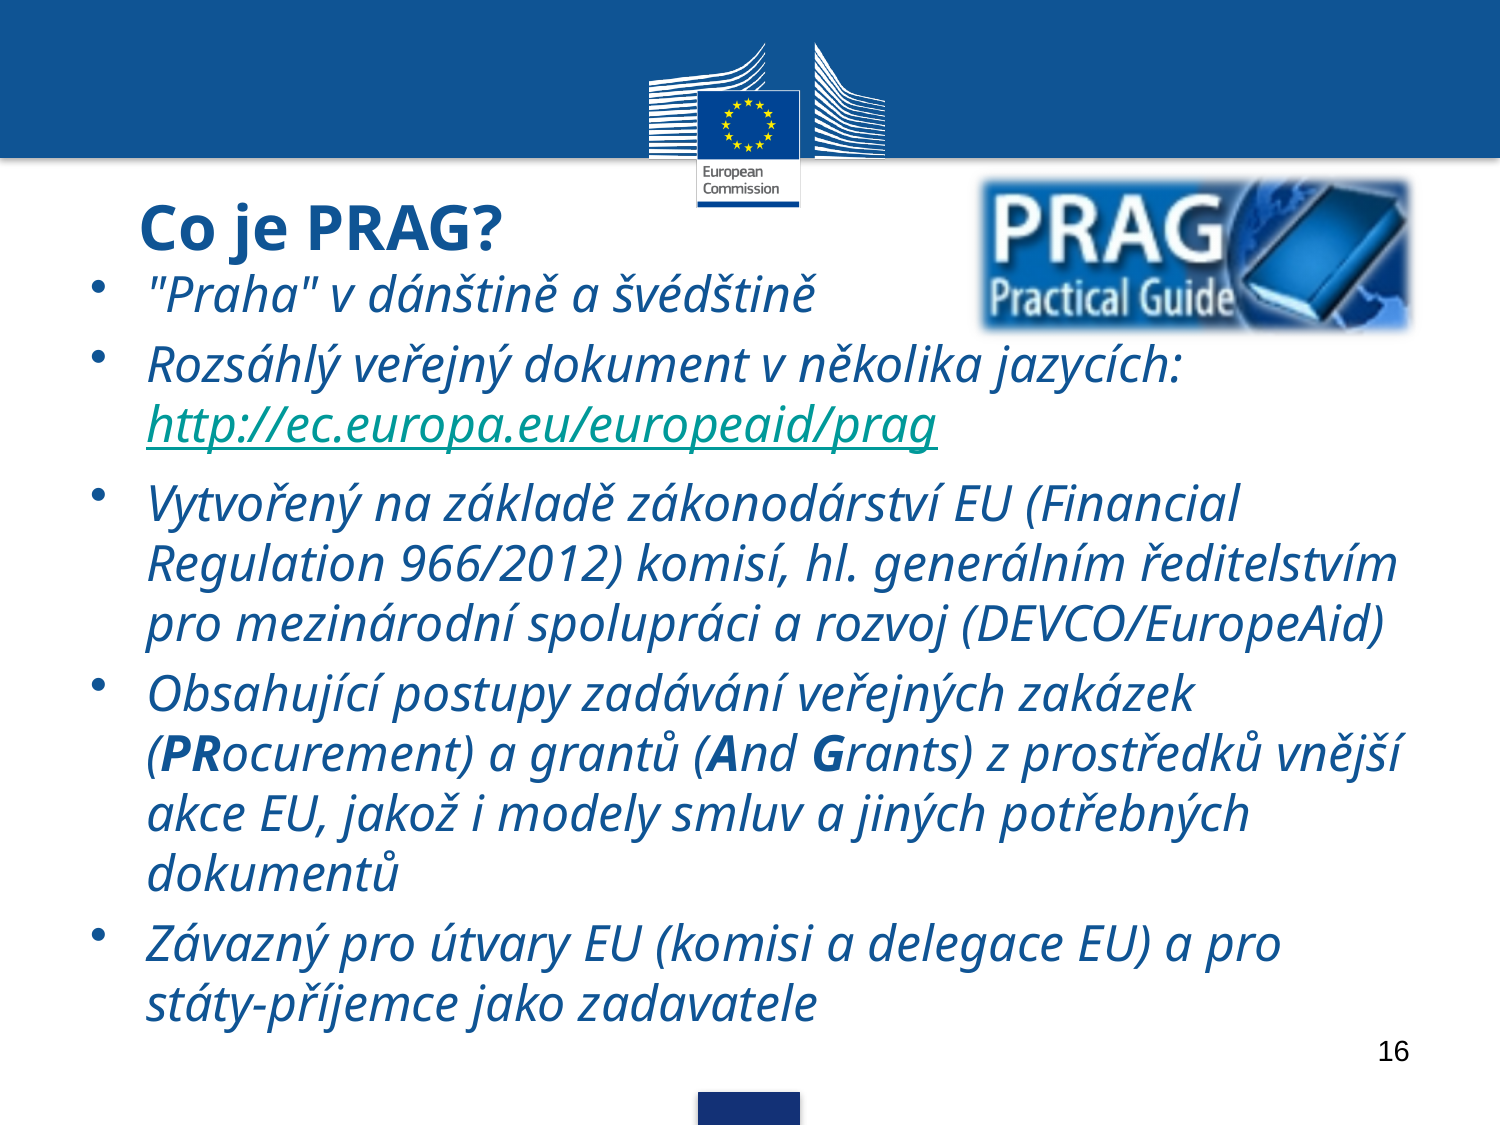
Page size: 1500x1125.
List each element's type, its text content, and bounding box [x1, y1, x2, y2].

slide_number 16 [1074, 1024, 1425, 1103]
picture [974, 172, 1417, 339]
title Co je PRAG? [64, 149, 1415, 303]
list "Praha" v dánštině a švédštině Rozsáhlý veřejný dokument v několika jazycích: http://ec.europa.eu/europeaid/prag Vytvořený na základě zákonodárství EU (Financial Regulation 966/2012) komisí, hl. generálním ředitelstvím pro mezinárodní spolupráci a rozvoj (DEVCO/EuropeAid) Obsahující postupy zadávání veřejných zakázek (PRocurement) a grantů (And Grants) z prostředků vnější akce EU, jakož i modely smluv a jiných potřebných dokumentů Závazný pro útvary EU (komisi a delegace EU) a pro státy-příjemce jako zadavatele [75, 255, 1425, 1047]
picture [649, 42, 885, 149]
